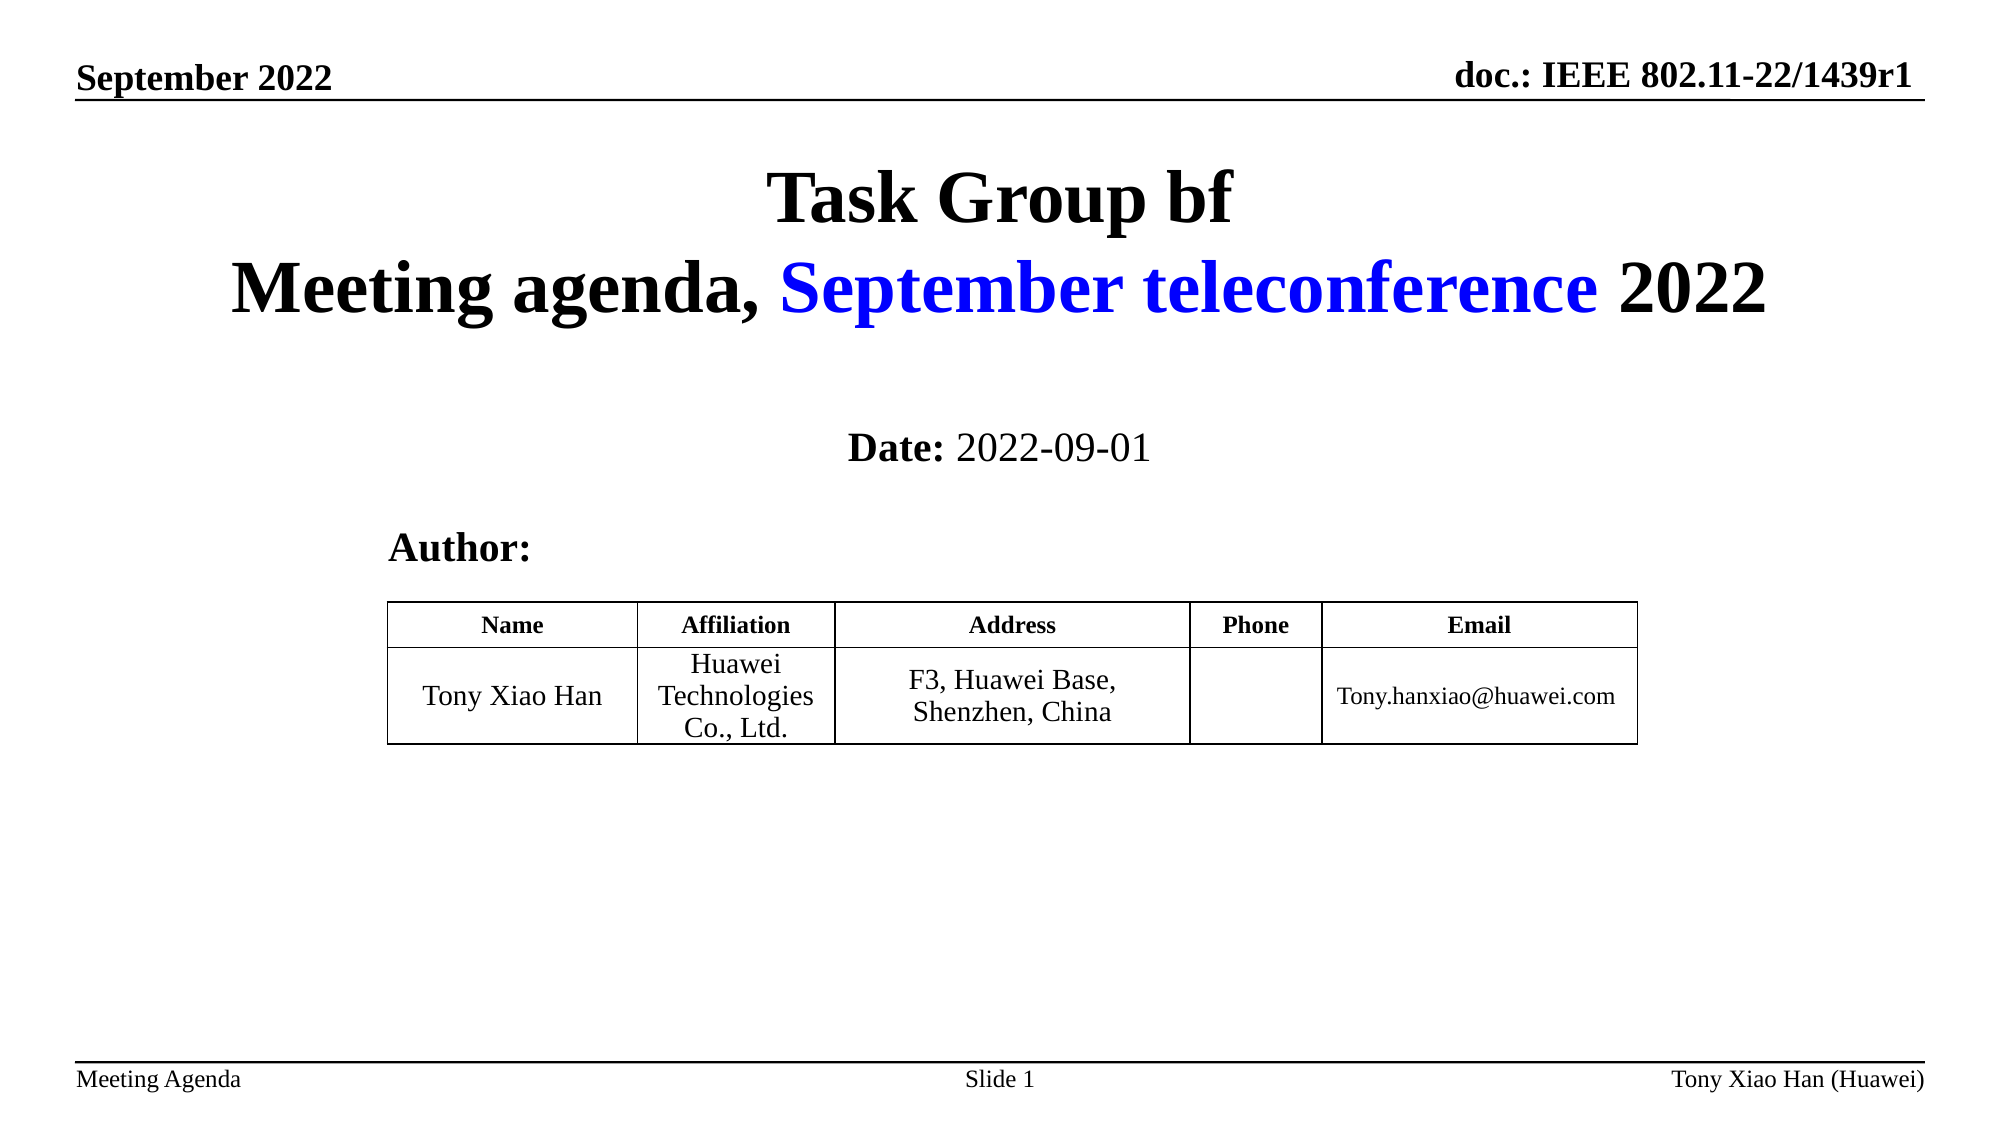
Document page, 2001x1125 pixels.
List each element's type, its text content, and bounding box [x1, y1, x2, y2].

text_box Author: [362, 512, 600, 575]
table_header Name [388, 603, 637, 647]
table_header Affiliation [638, 603, 834, 647]
table_header Address [836, 603, 1189, 647]
table_header Phone [1191, 603, 1321, 647]
table_cell [1191, 648, 1321, 743]
title Task Group bf Meeting agenda, September teleconference 2022 [75, 149, 1925, 325]
table_cell F3, Huawei Base, Shenzhen, China [836, 648, 1189, 743]
list Date: 2022-09-01 [362, 412, 1638, 475]
table_cell Tony Xiao Han [388, 648, 637, 743]
table_cell Tony.hanxiao@huawei.com [1323, 648, 1637, 743]
table_cell Huawei Technologies Co., Ltd. [638, 648, 834, 743]
table_header Email [1323, 603, 1637, 647]
